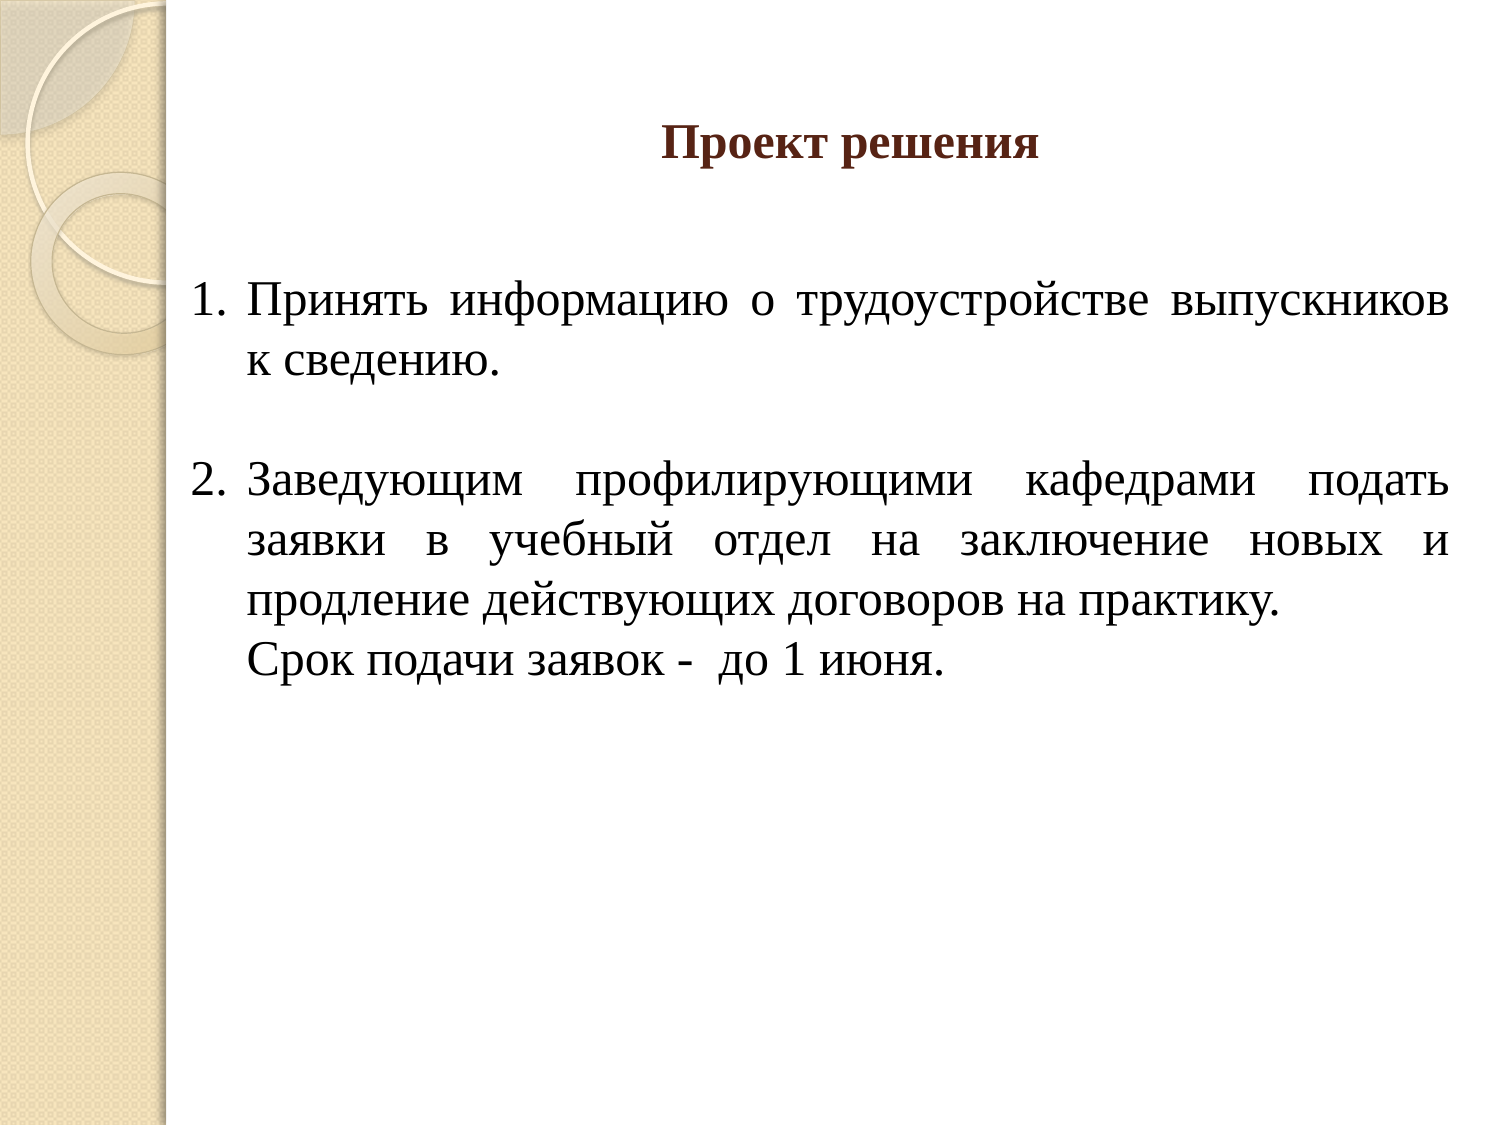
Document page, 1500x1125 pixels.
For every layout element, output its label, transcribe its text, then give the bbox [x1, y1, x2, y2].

title Проект решения [235, 45, 1466, 233]
text_box Принять информацию о трудоустройстве выпускников к сведению. 2. Заведующим профилирующими кафедрами подать заявки в учебный отдел на заключение новых и продление действующих договоров на практику. Срок подачи заявок - до 1 июня. [175, 257, 1465, 743]
